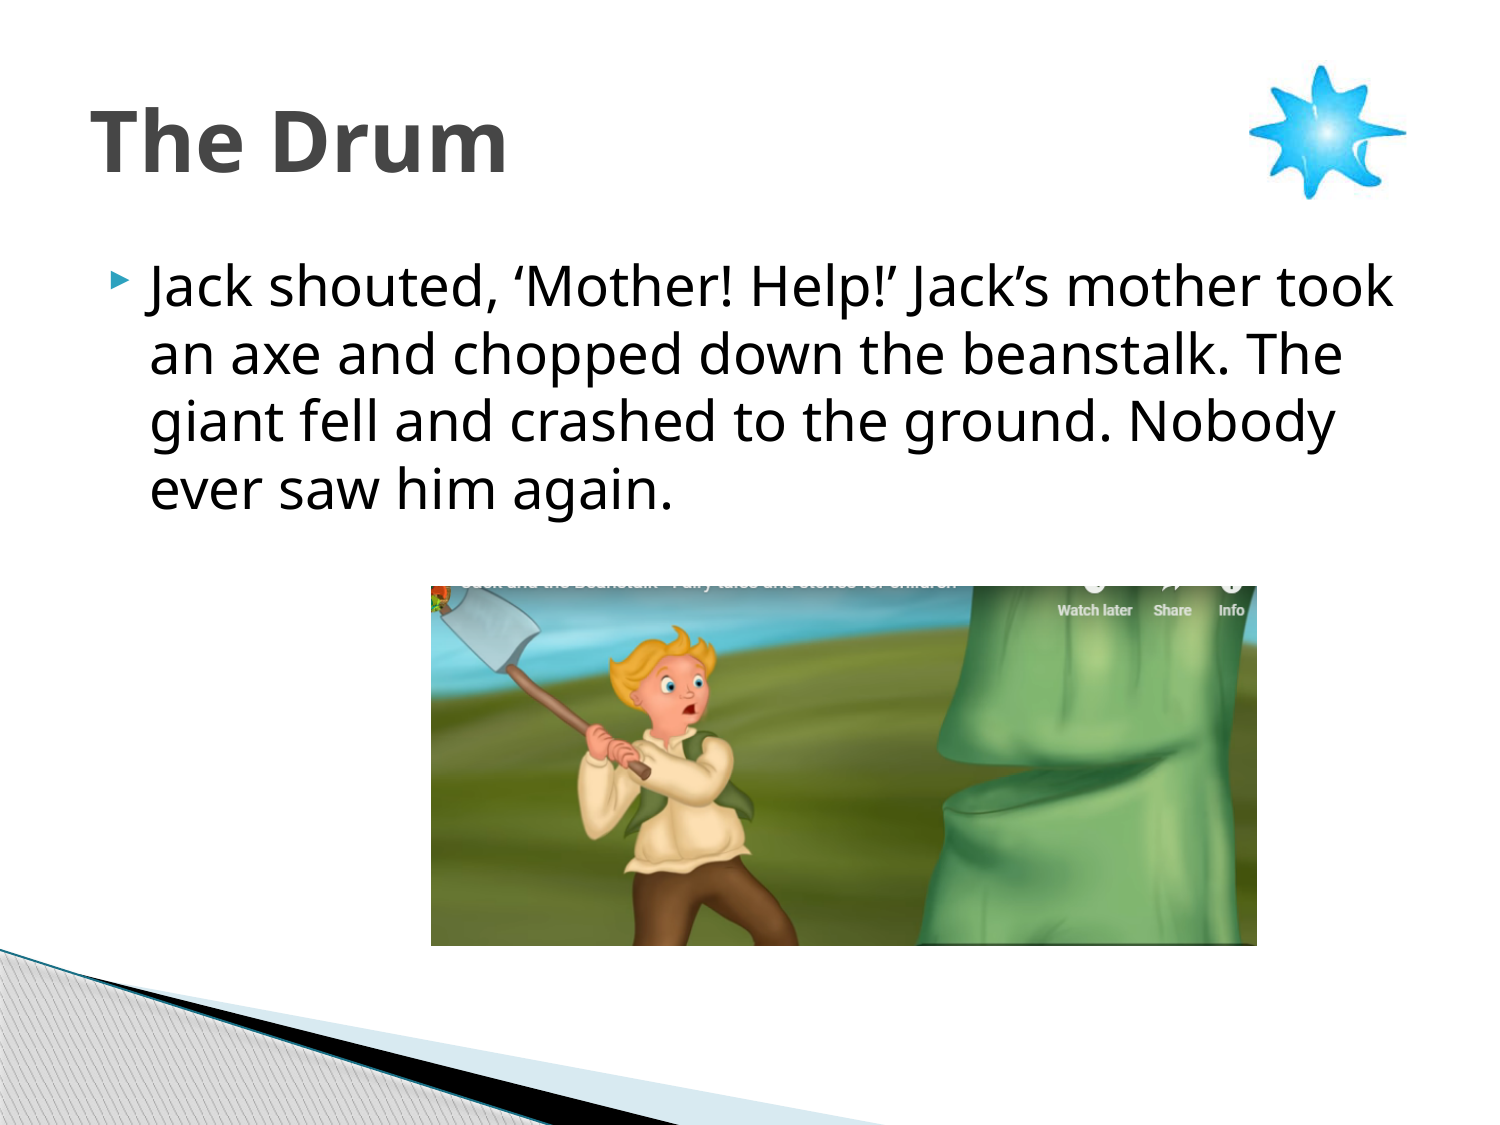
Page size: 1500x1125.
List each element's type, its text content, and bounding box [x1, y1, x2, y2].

list Jack shouted, ‘Mother! Help!’ Jack’s mother took an axe and chopped down the beanstalk. The giant fell and crashed to the ground. Nobody ever saw him again. [75, 243, 1425, 986]
picture [1198, 30, 1461, 232]
title The Drum [75, 45, 1192, 233]
picture [430, 585, 1257, 946]
